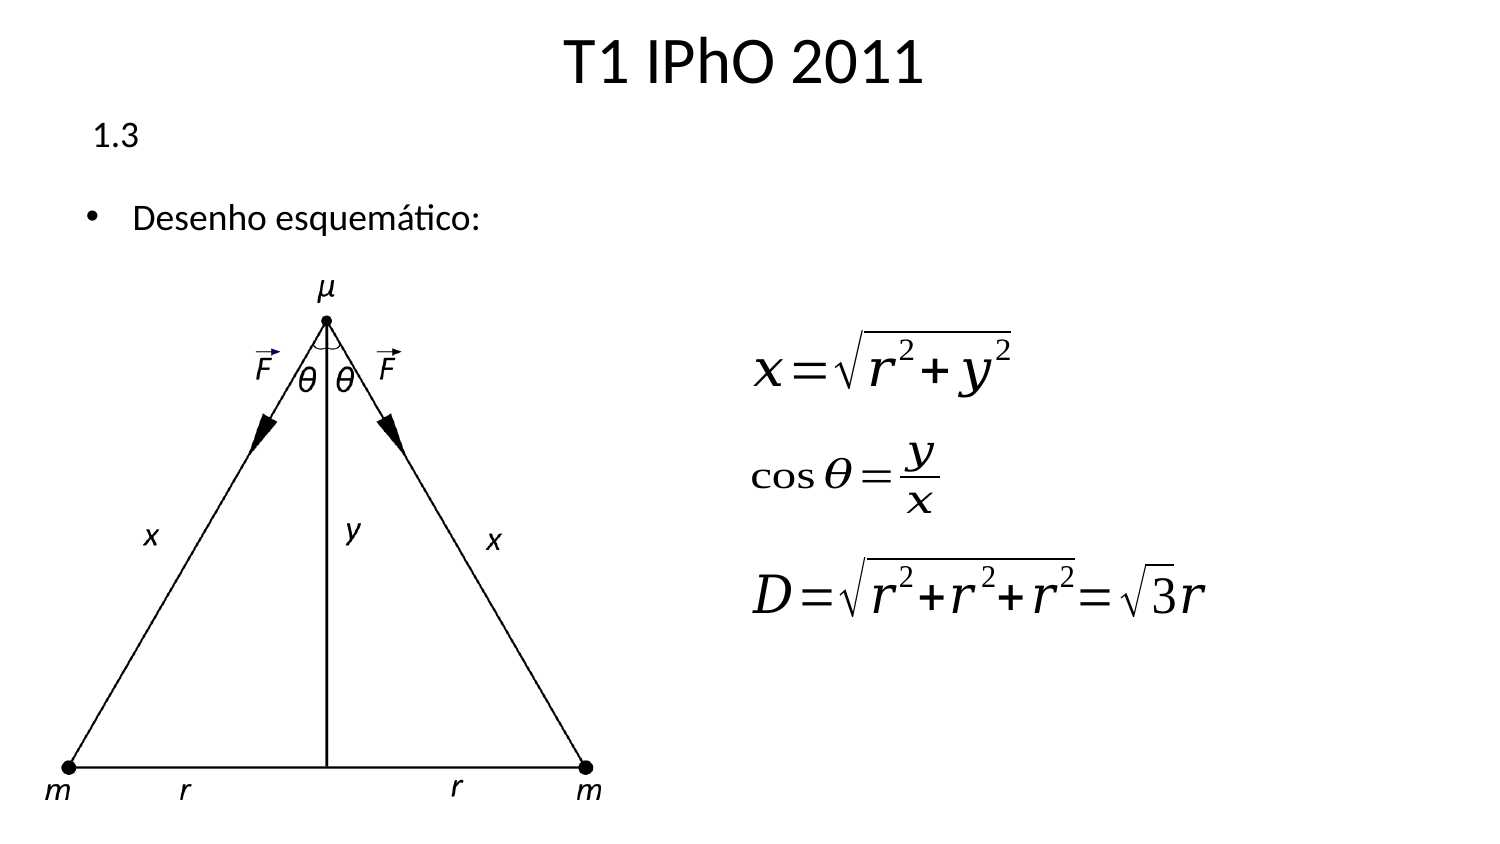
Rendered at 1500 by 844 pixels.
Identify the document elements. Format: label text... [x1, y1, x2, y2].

text_box T1 IPhO 2011 [549, 9, 951, 105]
picture [45, 279, 601, 801]
text_box 1.3 [77, 102, 155, 163]
text_box Desenho esquemático: [71, 185, 497, 246]
